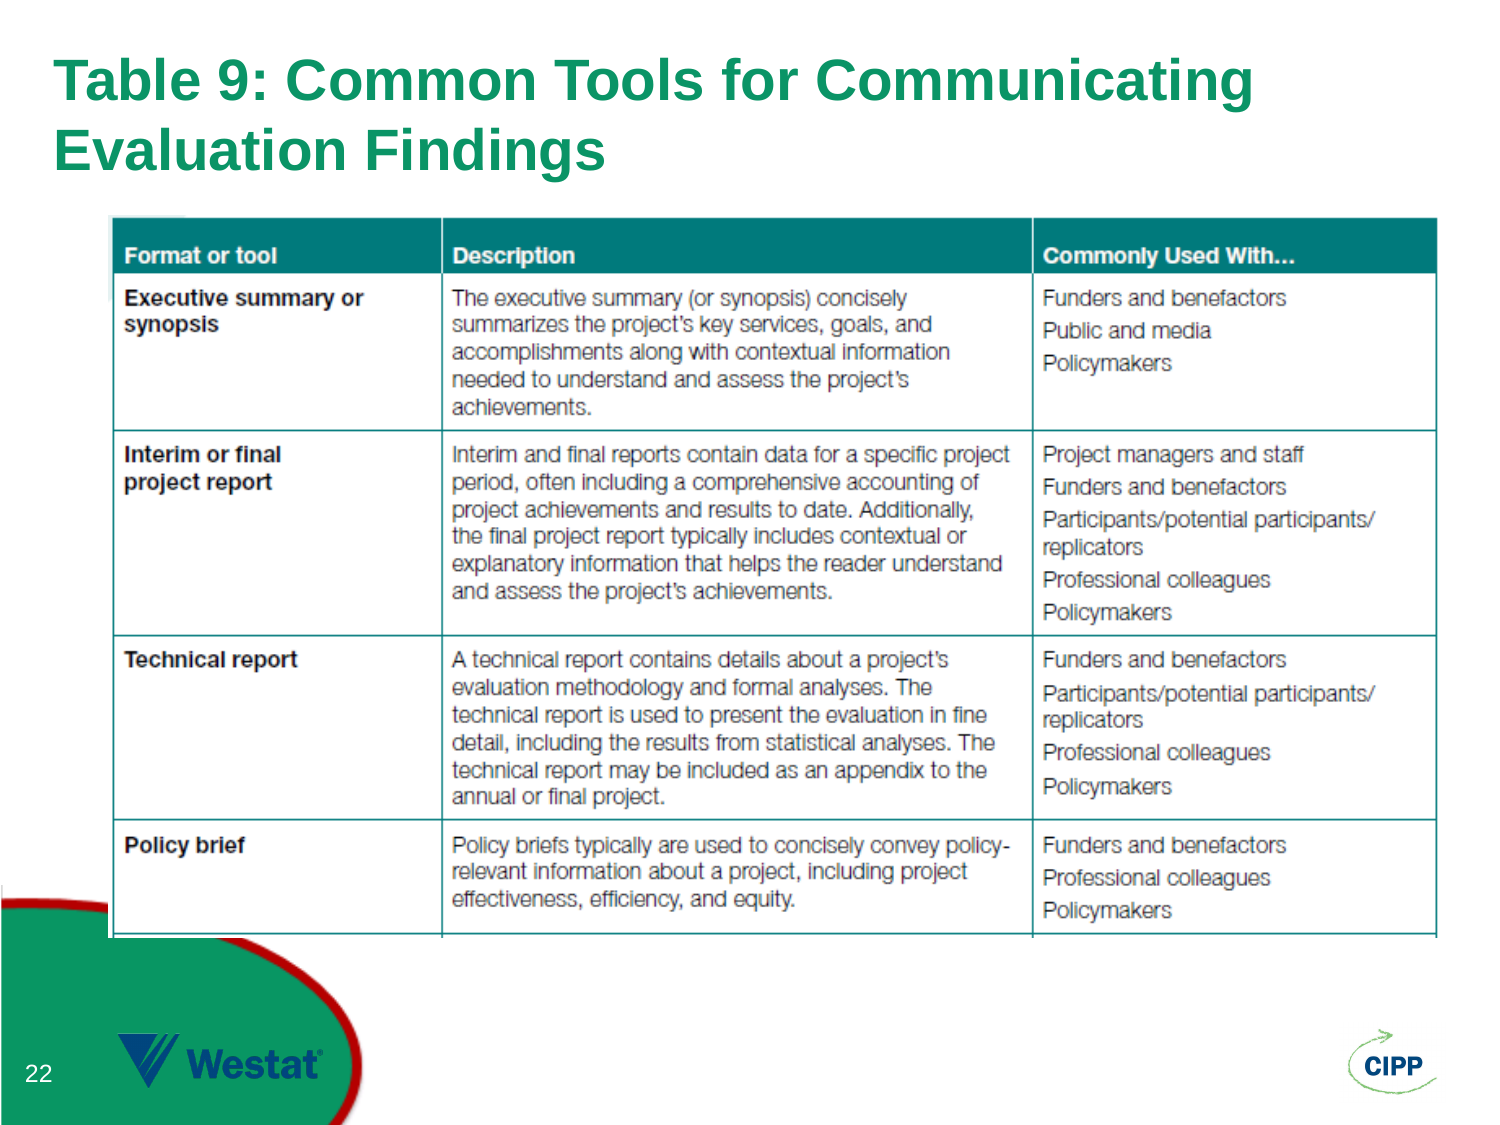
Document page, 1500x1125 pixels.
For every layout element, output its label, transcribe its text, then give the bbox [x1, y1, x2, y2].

picture [1339, 1022, 1446, 1103]
picture [1, 215, 1444, 1125]
slide_number 22 [1, 1042, 54, 1103]
title Table 9: Common Tools for Communicating Evaluation Findings [38, 34, 1419, 193]
